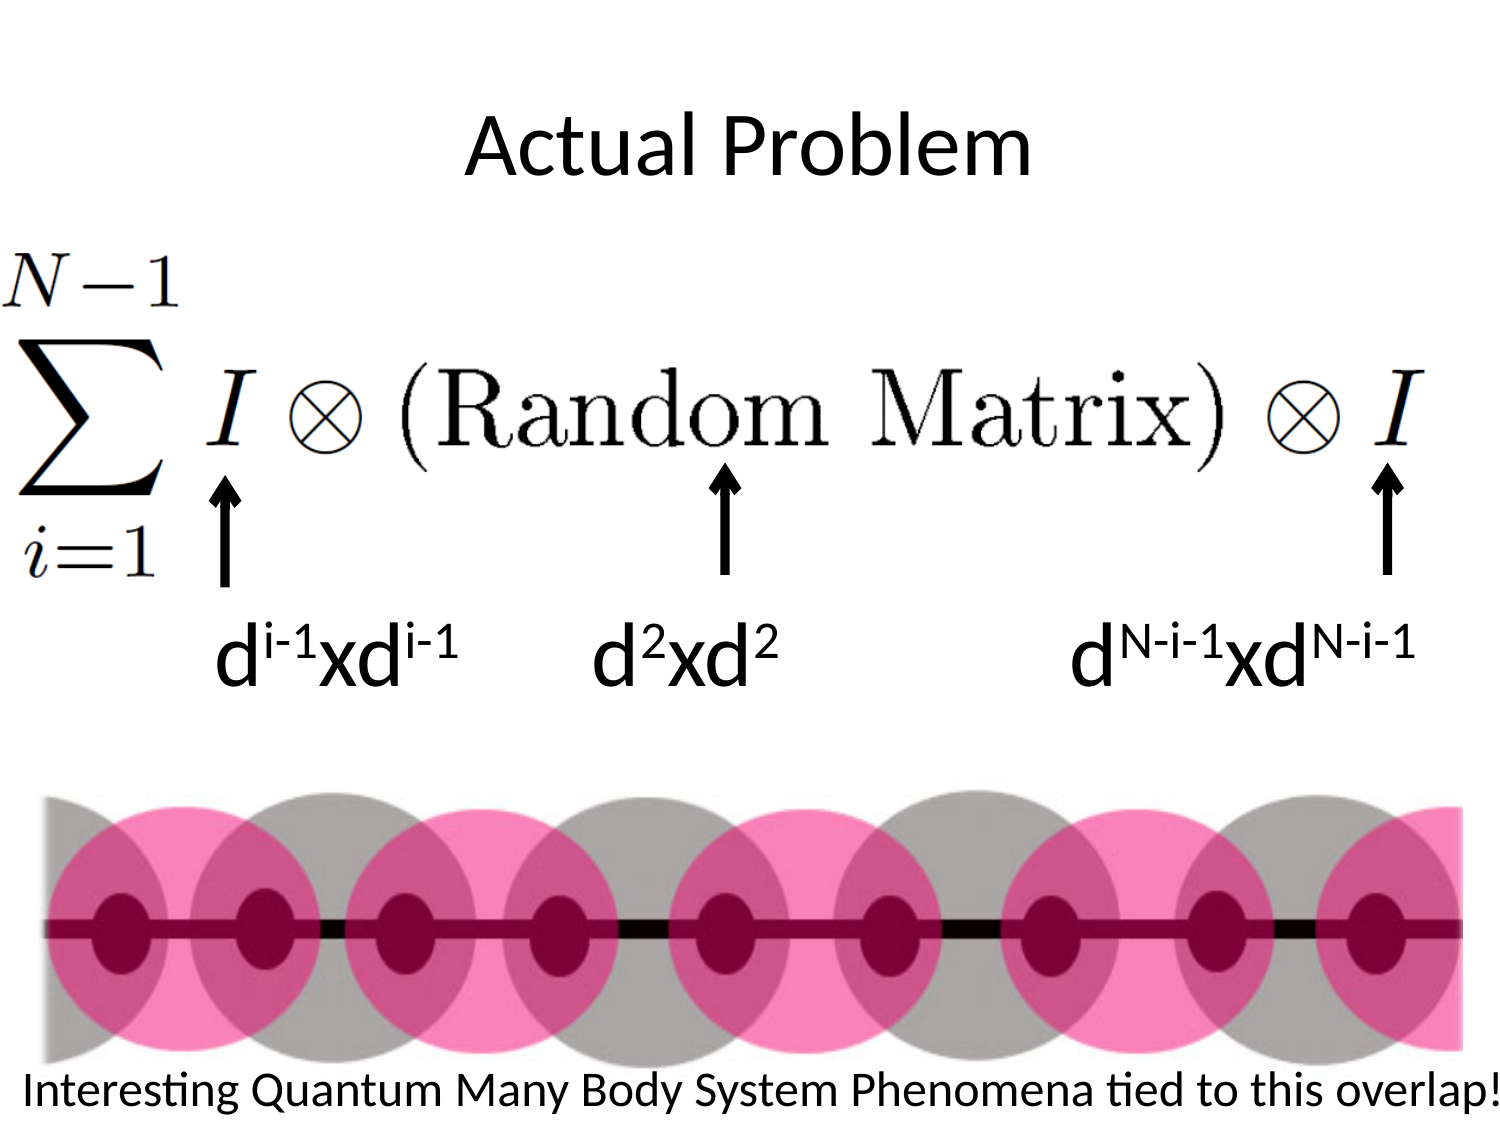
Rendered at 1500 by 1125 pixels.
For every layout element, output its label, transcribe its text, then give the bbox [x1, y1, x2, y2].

title Actual Problem [75, 45, 1425, 233]
picture [37, 774, 1463, 1088]
text_box di-1xdi-1 d2xd2 dN-i-1xdN-i-1 [199, 587, 1500, 823]
text_box Interesting Quantum Many Body System Phenomena tied to this overlap! [7, 1049, 1500, 1124]
picture [0, 237, 1426, 588]
